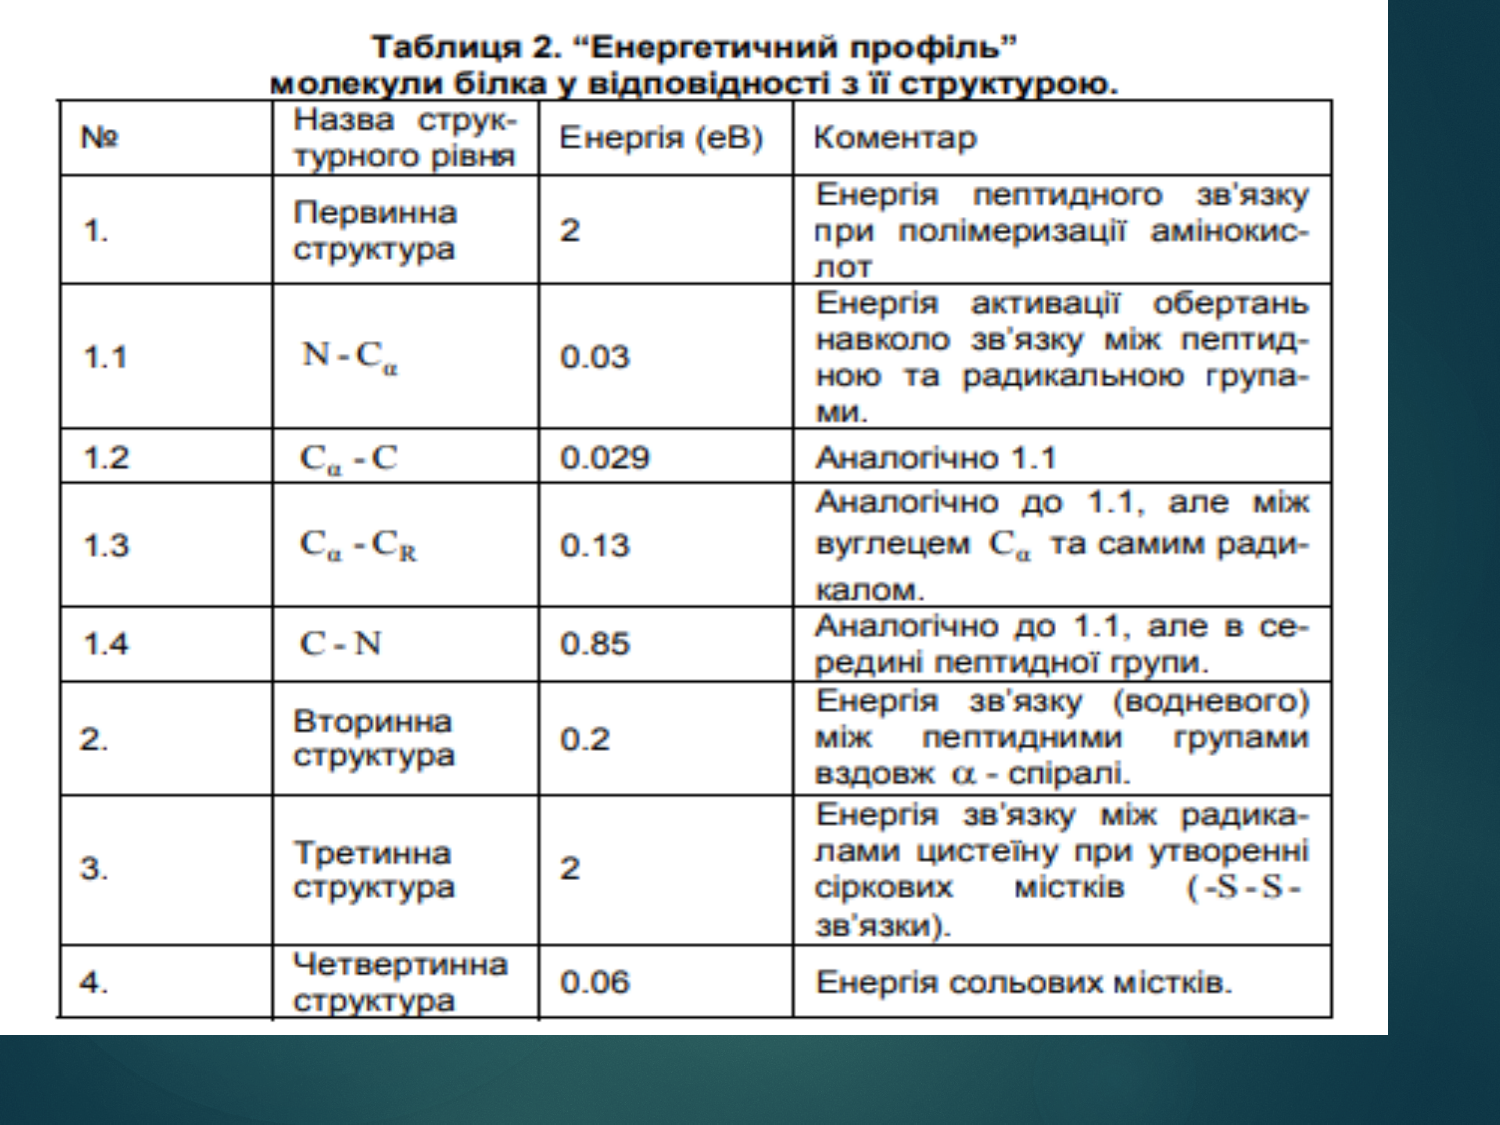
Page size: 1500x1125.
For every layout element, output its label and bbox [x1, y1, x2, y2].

picture [0, 0, 1389, 1036]
